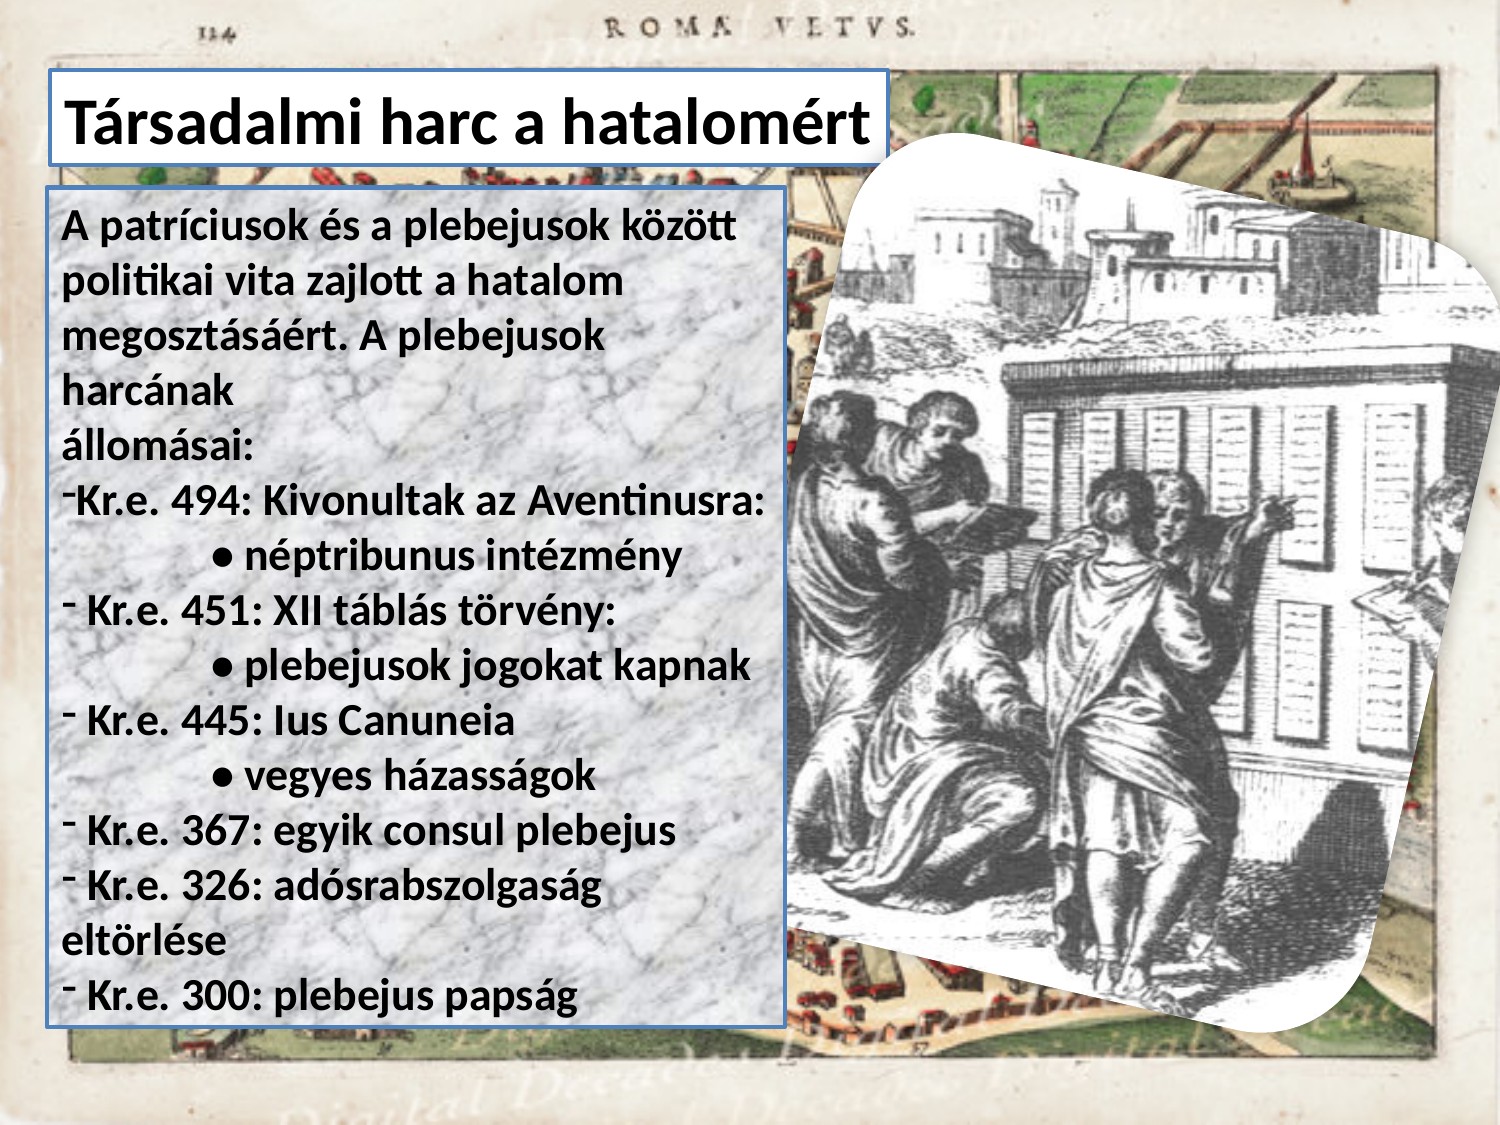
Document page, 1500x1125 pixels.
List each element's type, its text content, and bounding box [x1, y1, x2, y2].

picture [0, 0, 1500, 1125]
text_box Társadalmi harc a hatalomért [48, 68, 890, 167]
text_box A patríciusok és a plebejusok között politikai vita zajlott a hatalom megosztásáért. A plebejusok harcának állomásai: Kr.e. 494: Kivonultak az Aventinusra: • néptribunus intézmény Kr.e. 451: XII táblás törvény: • plebejusok jogokat kapnak Kr.e. 445: Ius Canuneia • vegyes házasságok Kr.e. 367: egyik consul plebejus Kr.e. 326: adósrabszolgaság eltörlése Kr.e. 300: plebejus papság [45, 185, 787, 1029]
